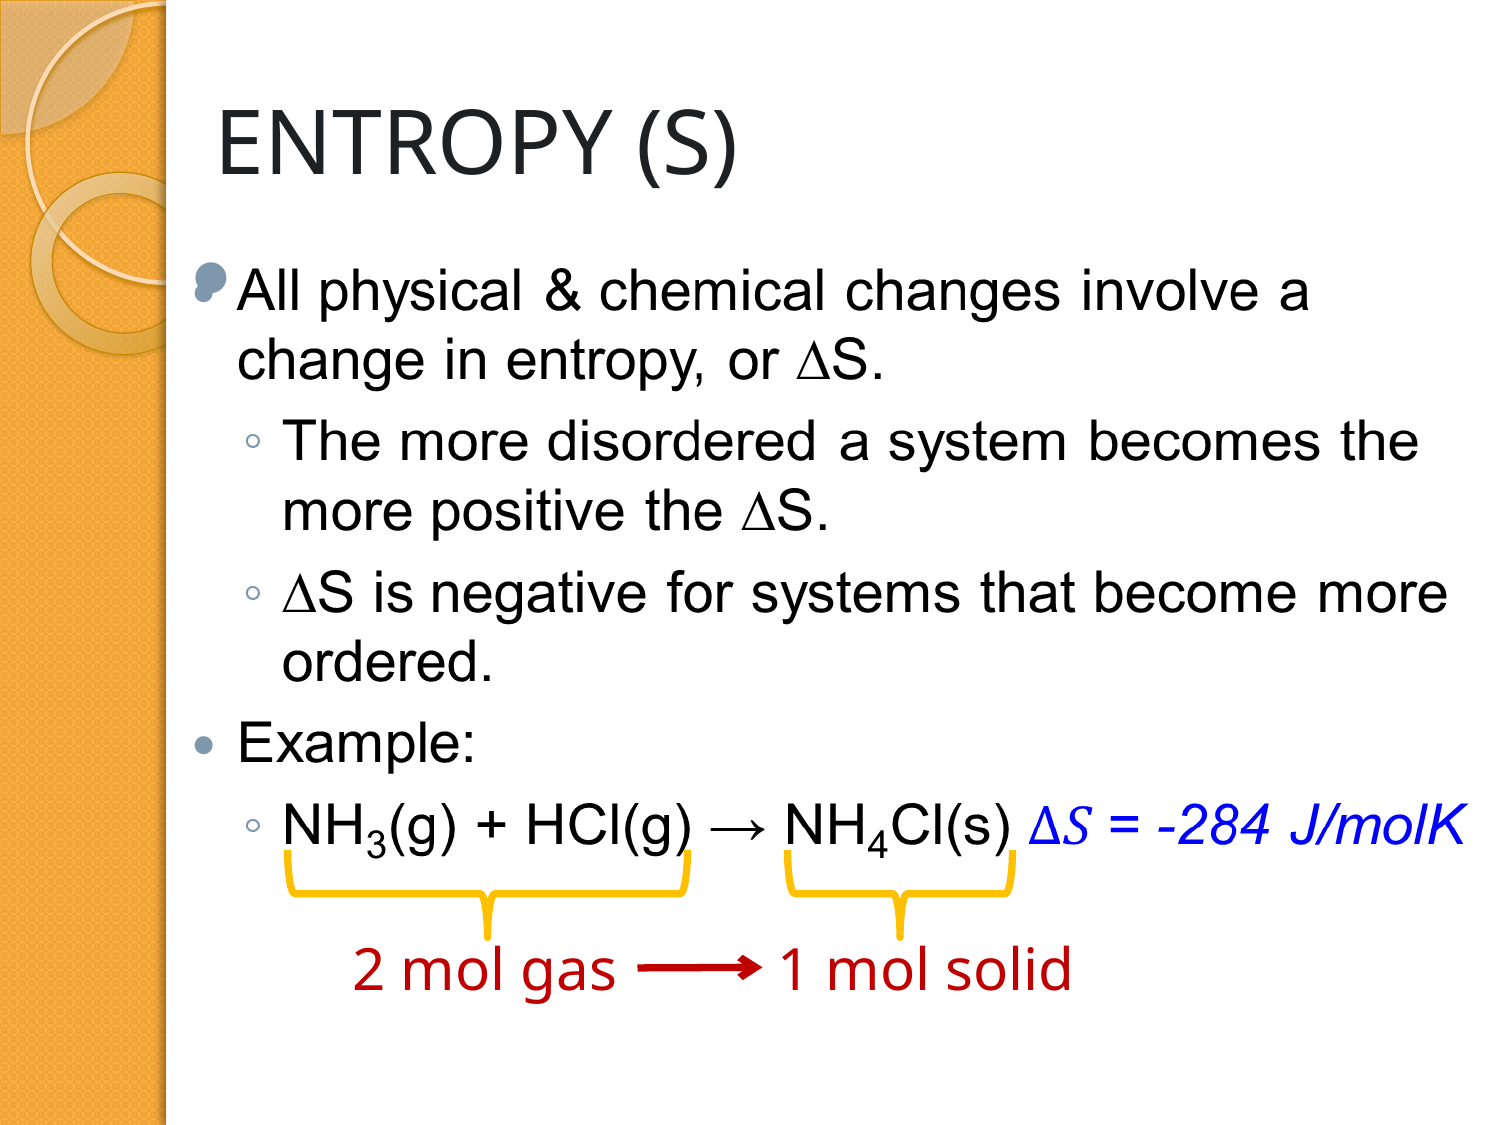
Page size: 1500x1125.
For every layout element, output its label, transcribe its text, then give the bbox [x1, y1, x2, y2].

title ENTROPY (S) [200, 45, 1466, 233]
text_box [786, 849, 1014, 924]
text_box 1 mol solid [762, 924, 1113, 1010]
list [162, 237, 1500, 1025]
text_box 2 mol gas [337, 924, 688, 1010]
text_box [286, 849, 689, 924]
